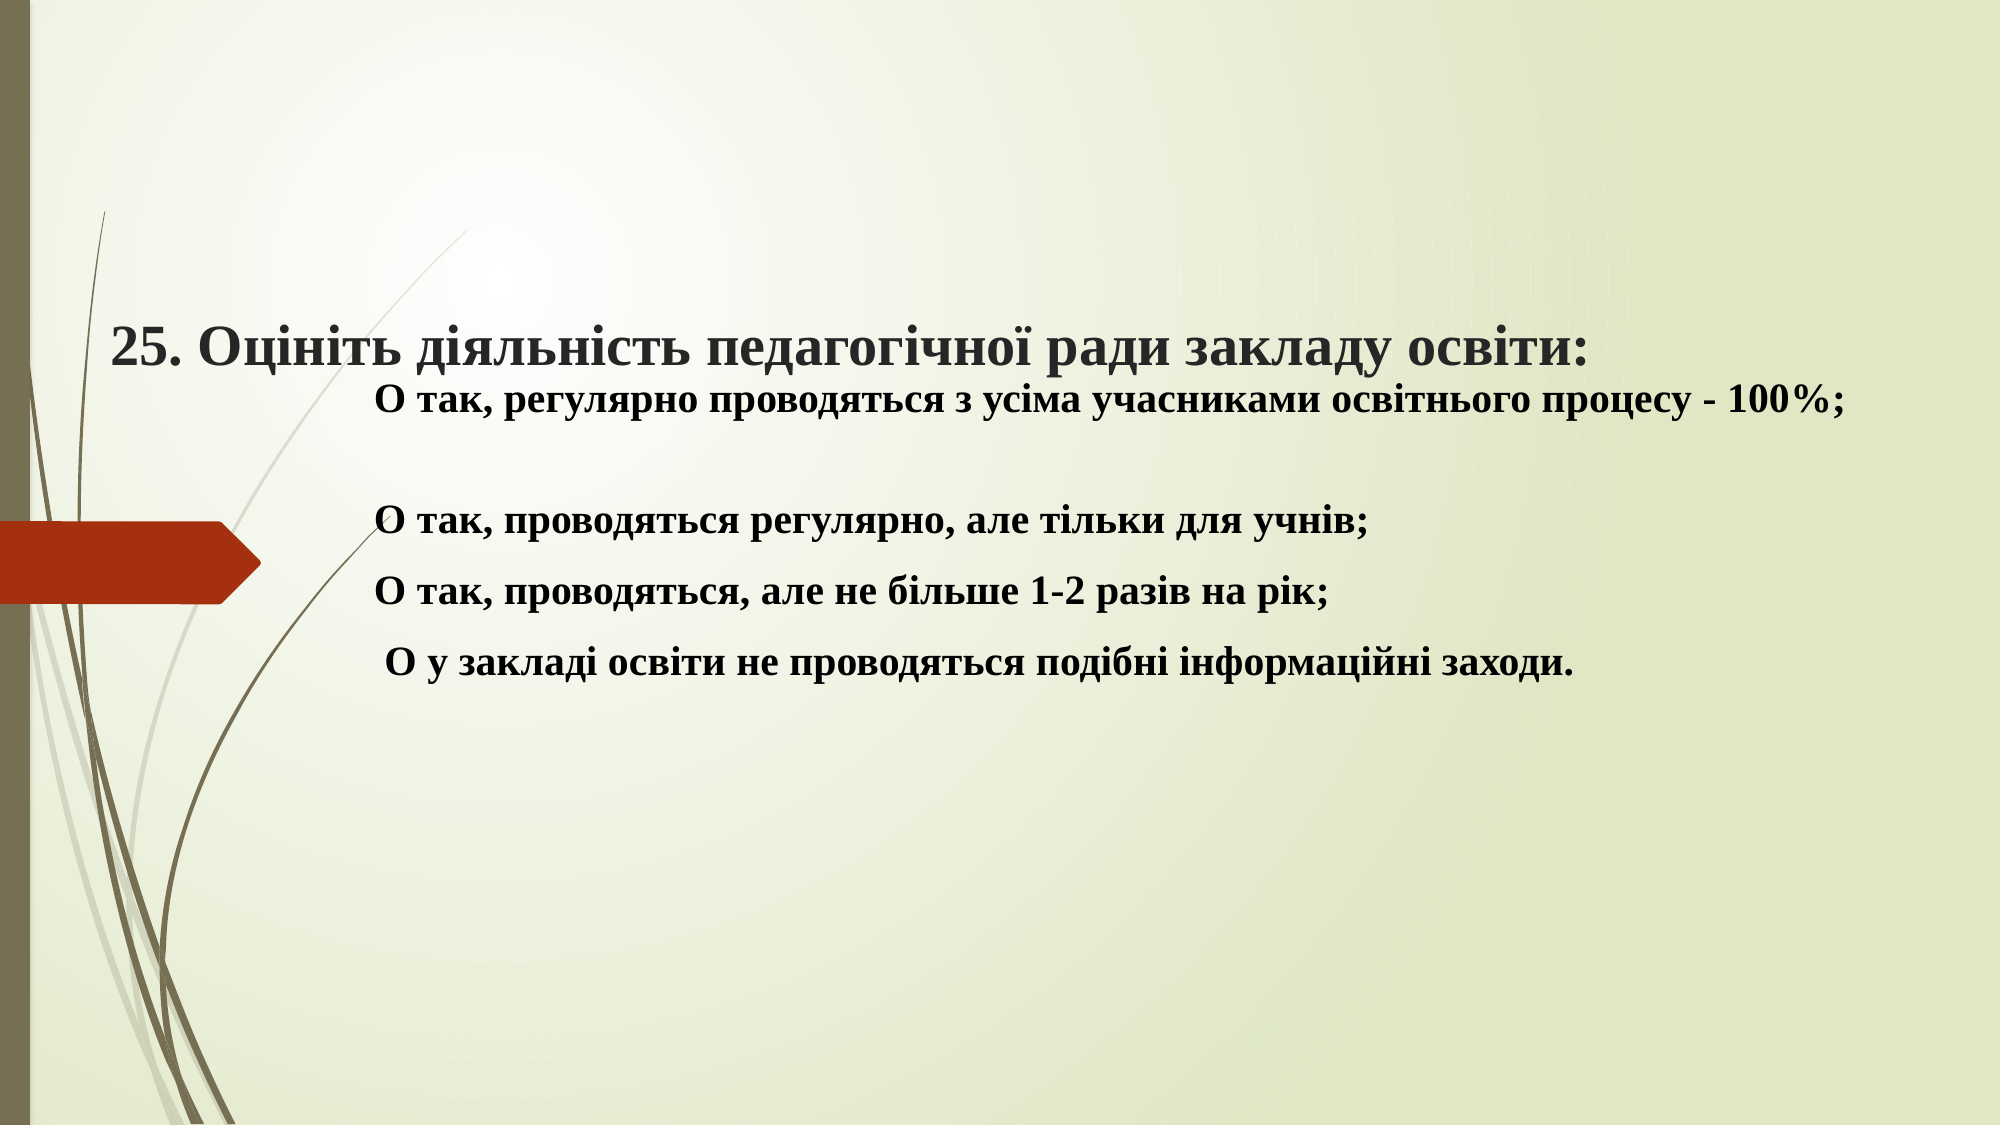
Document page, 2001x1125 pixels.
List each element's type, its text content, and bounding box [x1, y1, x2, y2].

title 25. Оцініть діяльність педагогічної ради закладу освіти: [95, 75, 1614, 384]
list О так, регулярно проводяться з усіма учасниками освітнього процесу - 100%; О так, проводяться регулярно, але тільки для учнів; О так, проводяться, але не більше 1-2 разів на рік; О у закладі освіти не проводяться подібні інформаційні заходи. [359, 363, 1862, 1057]
